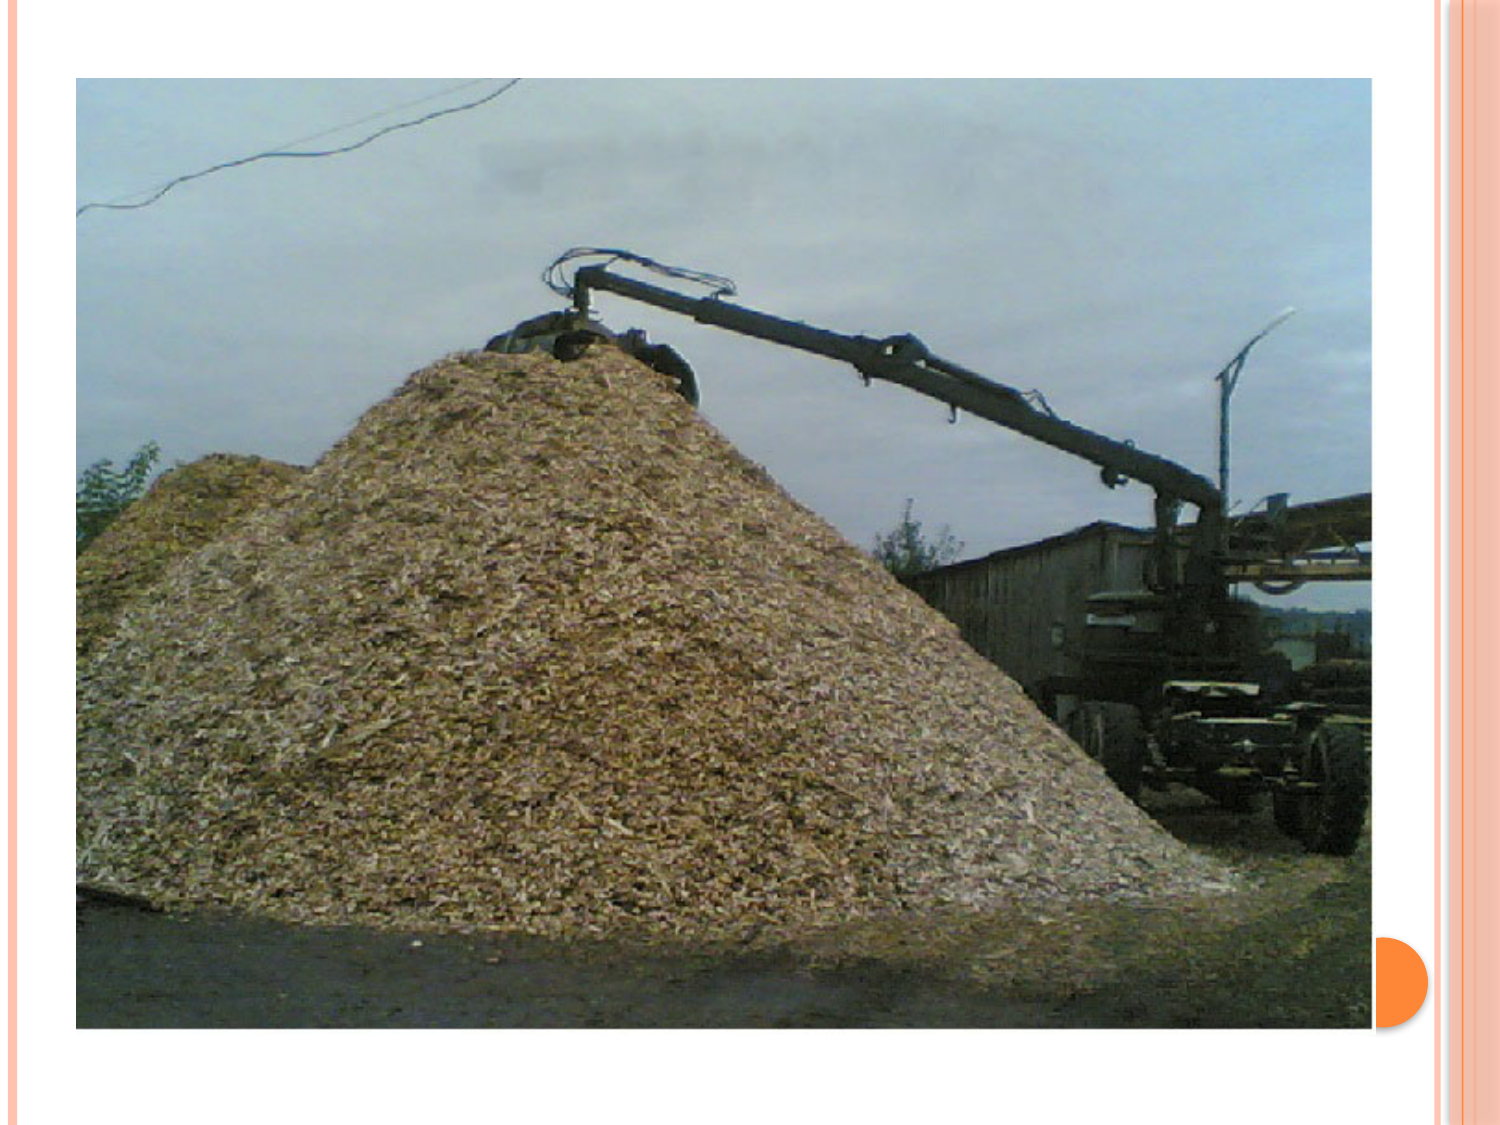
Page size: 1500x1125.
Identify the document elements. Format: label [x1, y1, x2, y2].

picture [76, 77, 1377, 1036]
